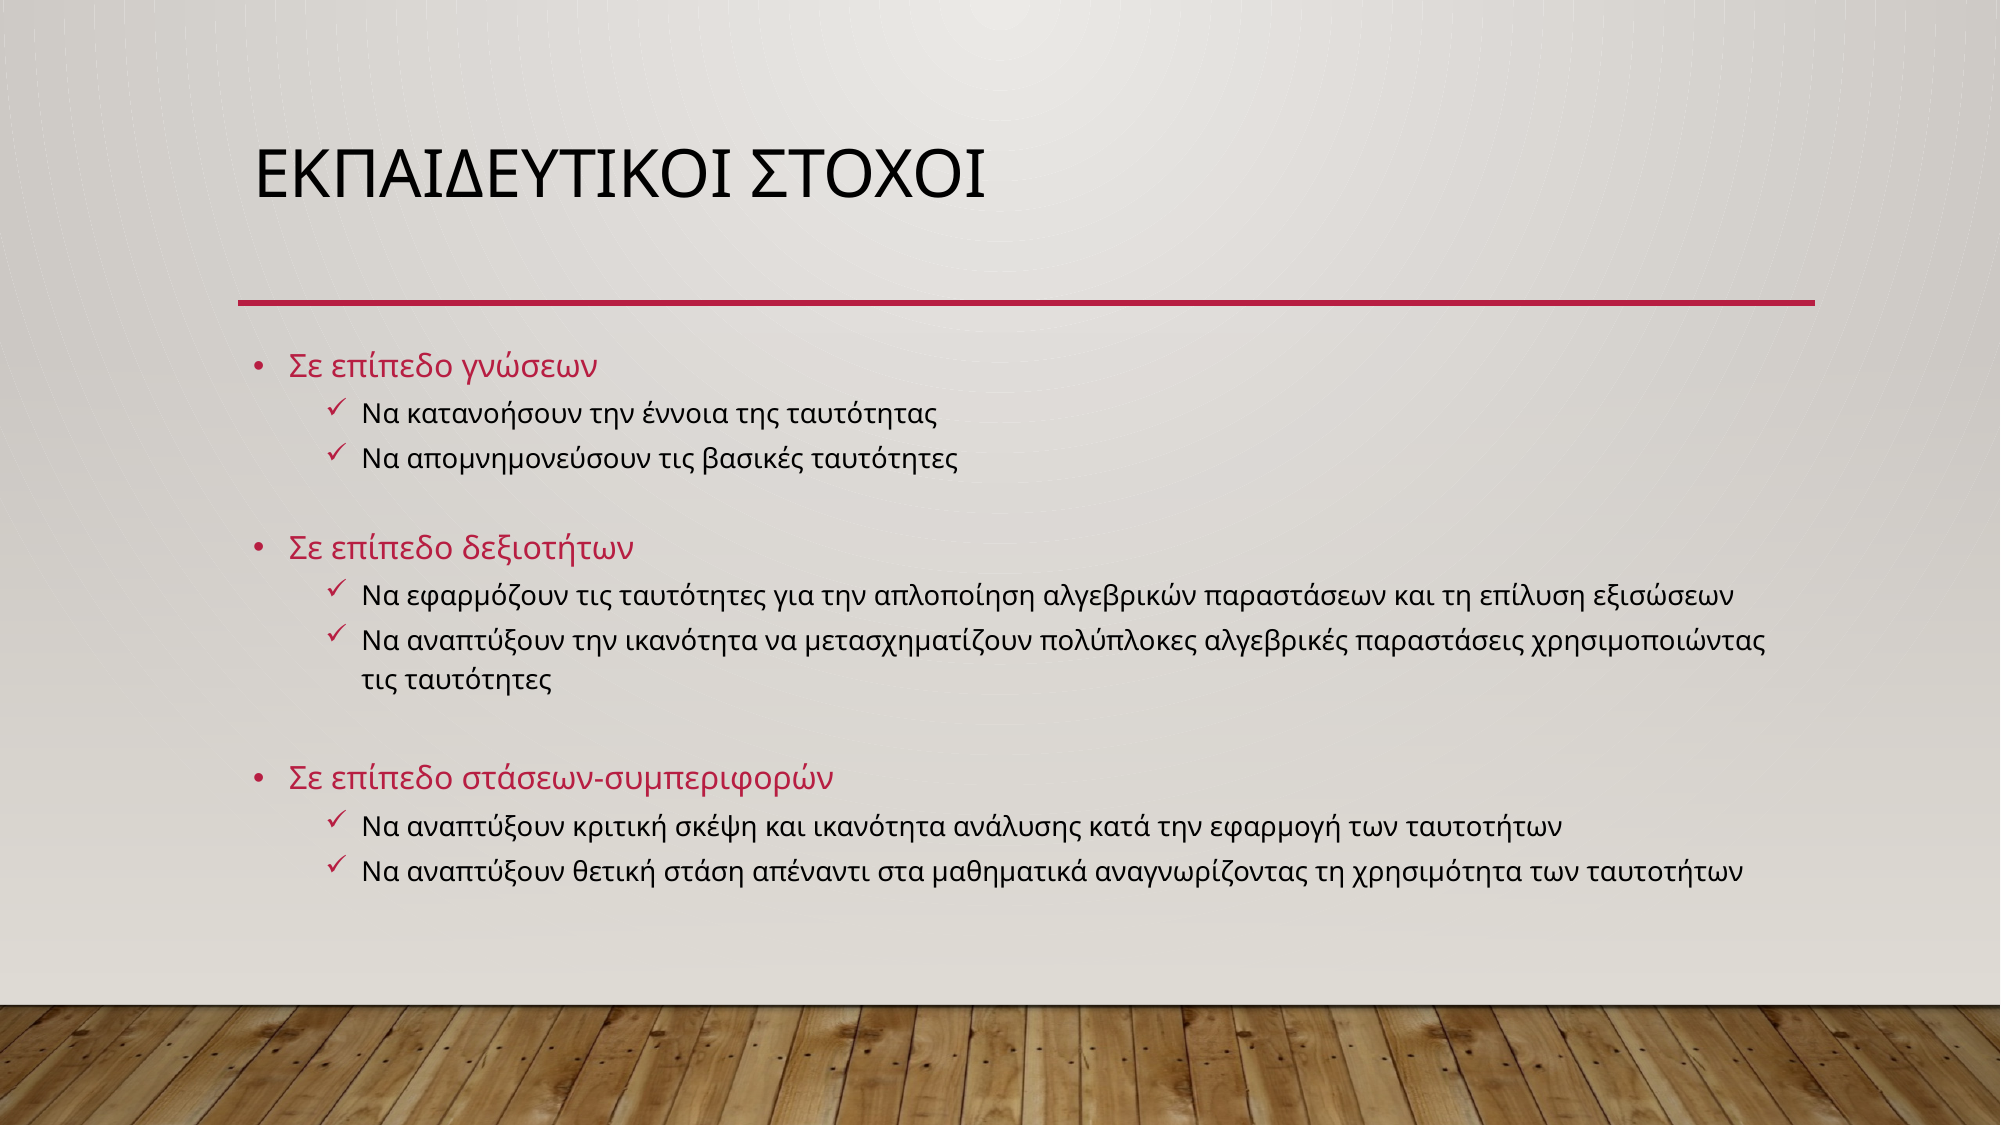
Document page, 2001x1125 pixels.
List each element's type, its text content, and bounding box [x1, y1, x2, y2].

picture [0, 1005, 2000, 1125]
list Σε επίπεδο γνώσεων Να κατανοήσουν την έννοια της ταυτότητας Να απομνημονεύσουν τις βασικές ταυτότητες Σε επίπεδο δεξιοτήτων Να εφαρμόζουν τις ταυτότητες για την απλοποίηση αλγεβρικών παραστάσεων και τη επίλυση εξισώσεων Να αναπτύξουν την ικανότητα να μετασχηματίζουν πολύπλοκες αλγεβρικές παραστάσεις χρησιμοποιώντας τις ταυτότητες Σε επίπεδο στάσεων-συμπεριφορών Να αναπτύξουν κριτική σκέψη και ικανότητα ανάλυσης κατά την εφαρμογή των ταυτοτήτων Να αναπτύξουν θετική στάση απέναντι στα μαθηματικά αναγνωρίζοντας τη χρησιμότητα των ταυτοτήτων [238, 330, 1814, 897]
title Εκπαιδευτικοι στοχοι [238, 131, 1814, 305]
